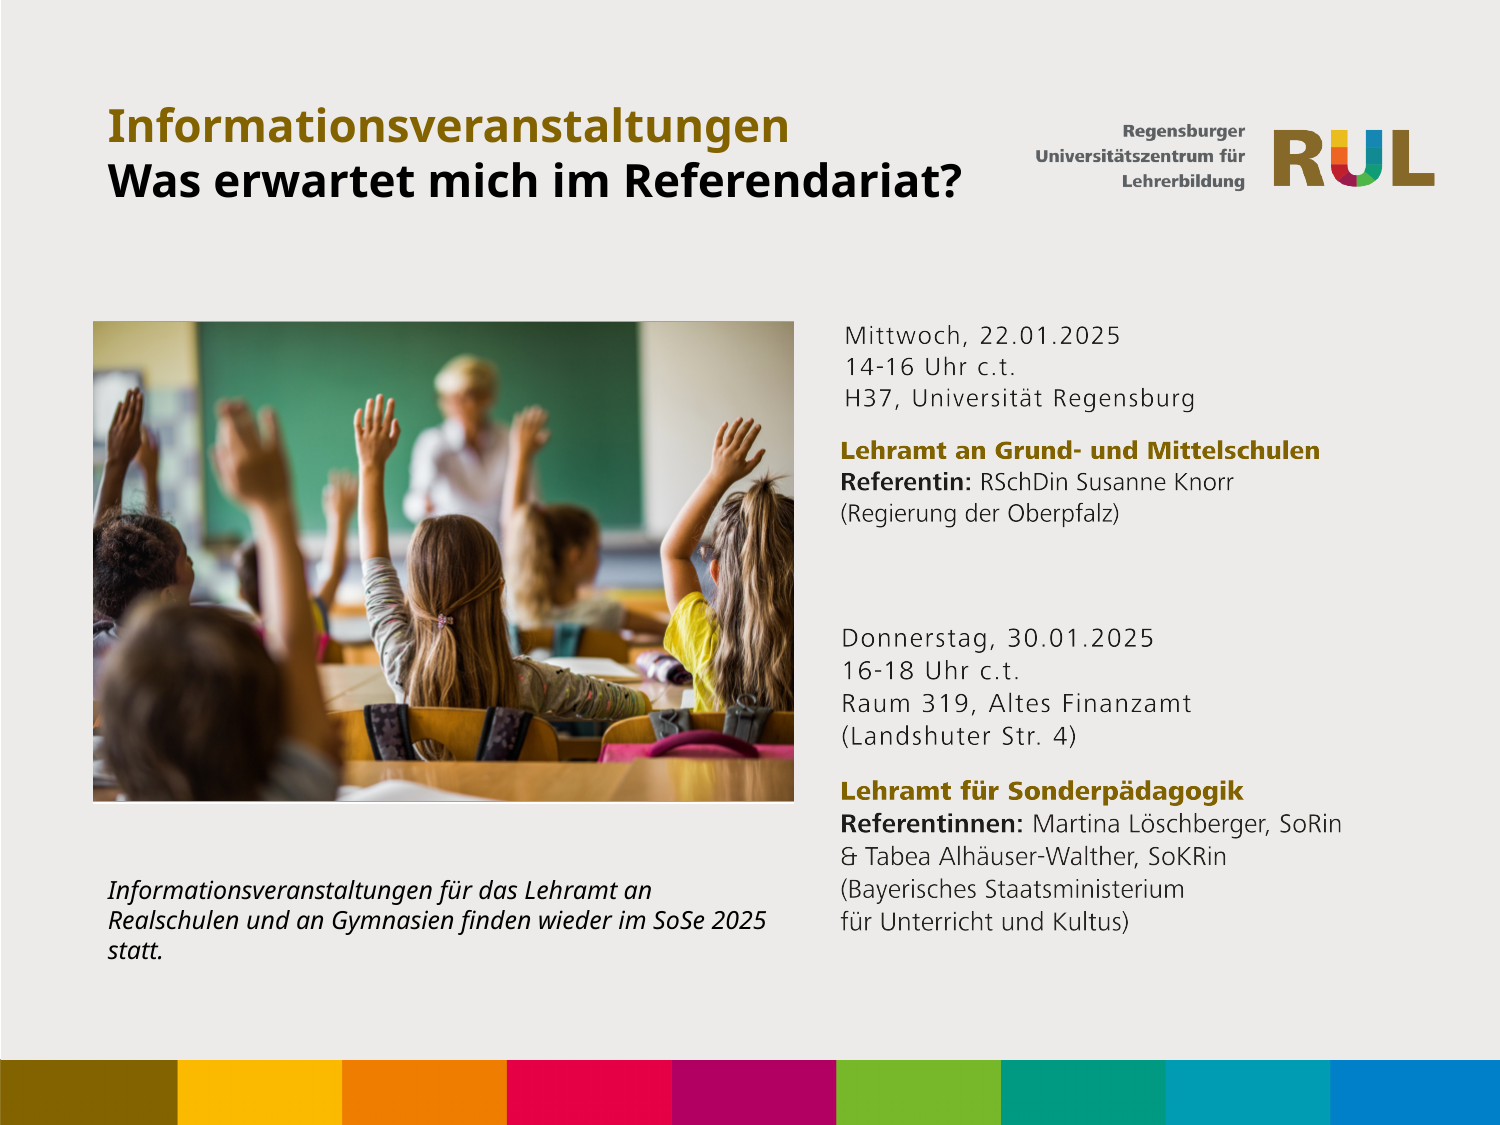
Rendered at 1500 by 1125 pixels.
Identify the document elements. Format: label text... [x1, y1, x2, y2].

text_box Informationsveranstaltungen für das Lehramt an Realschulen und an Gymnasien finden wieder im SoSe 2025 statt. [93, 867, 219, 972]
text_box Informationsveranstaltungen Was erwartet mich im Referendariat? [93, 89, 219, 214]
picture [0, 0, 1500, 1125]
